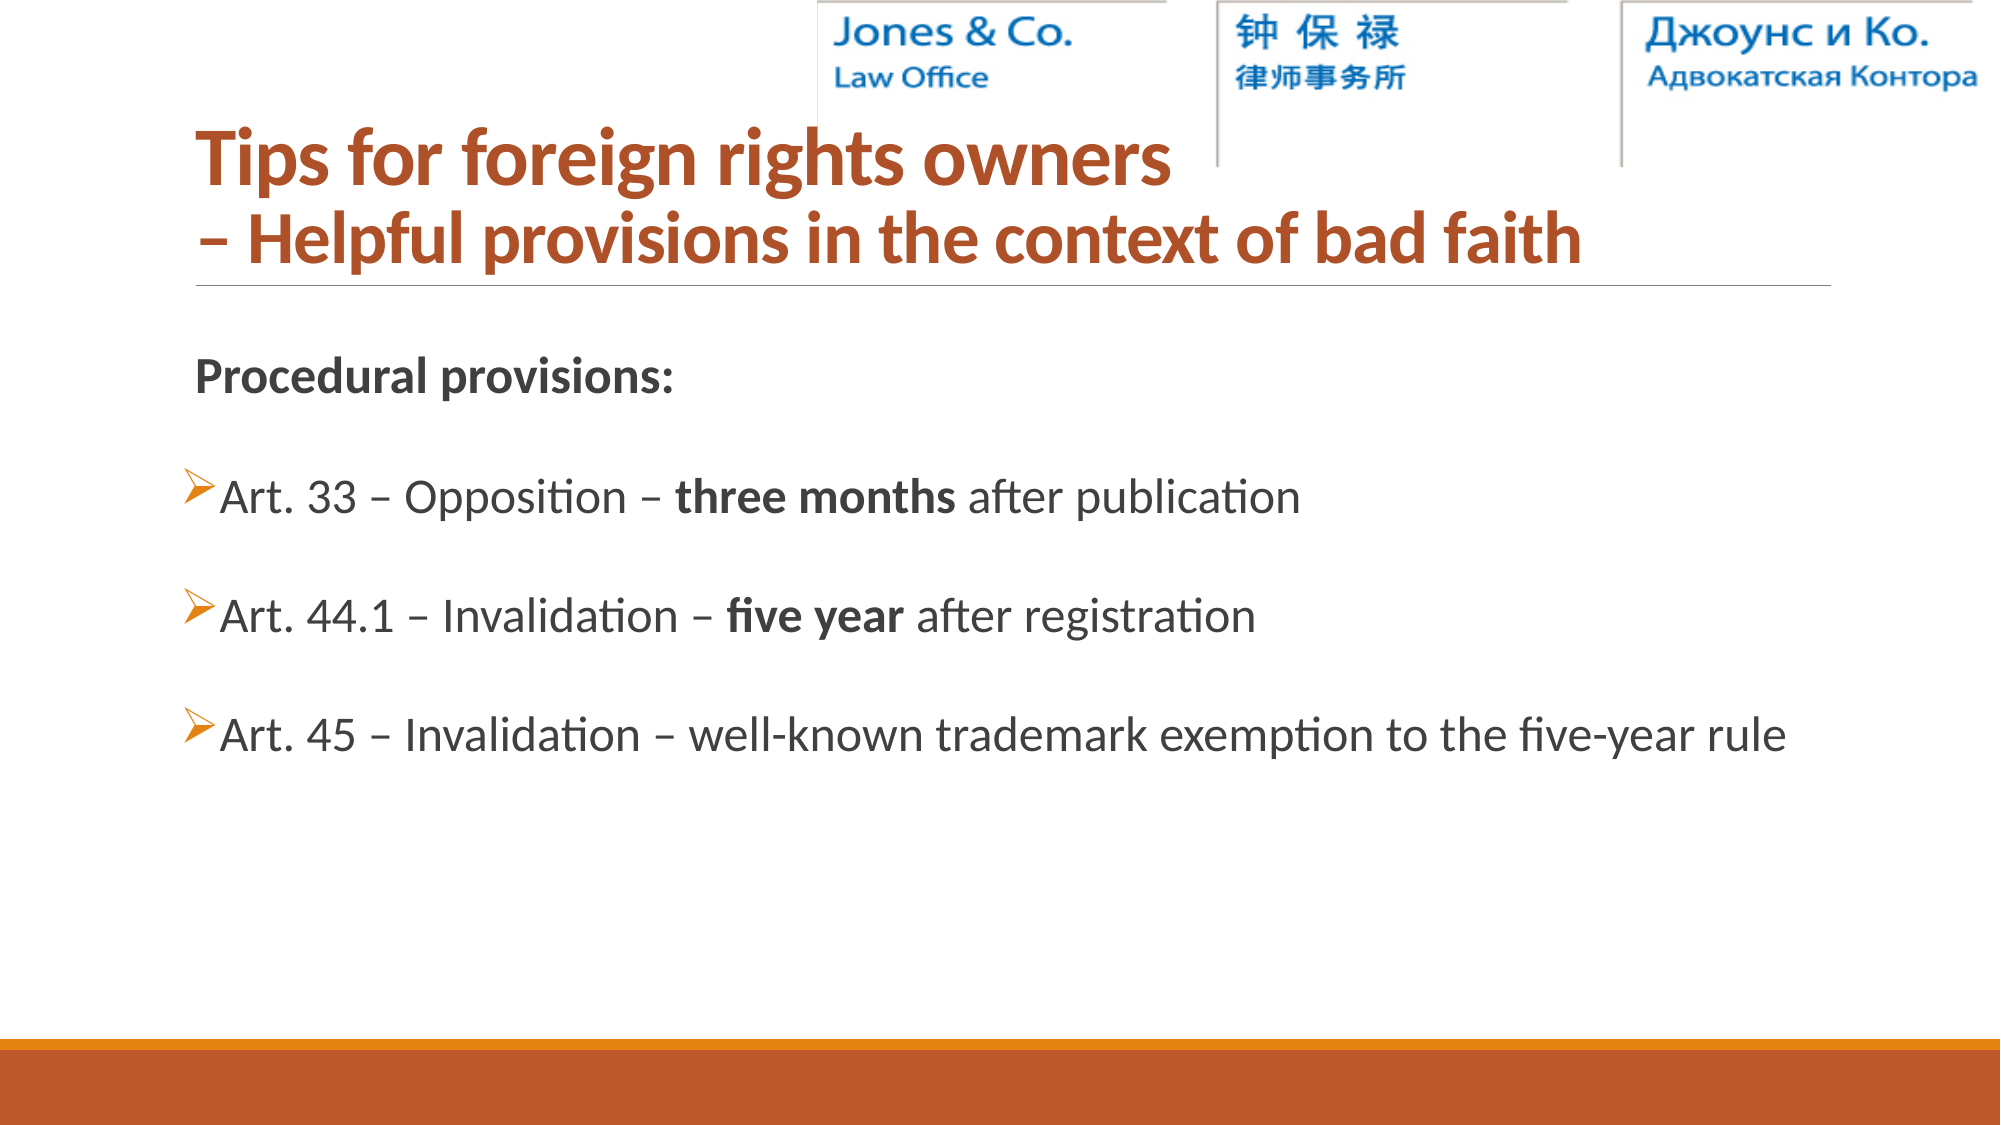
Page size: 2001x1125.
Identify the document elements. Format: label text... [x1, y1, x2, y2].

list Procedural provisions: Art. 33 – Opposition – three months after publication Art. 44.1 – Invalidation – five year after registration Art. 45 – Invalidation – well-known trademark exemption to the five-year rule [180, 302, 1830, 963]
picture [816, 0, 2000, 168]
title Tips for foreign rights owners – Helpful provisions in the context of bad faith [180, 48, 1830, 287]
